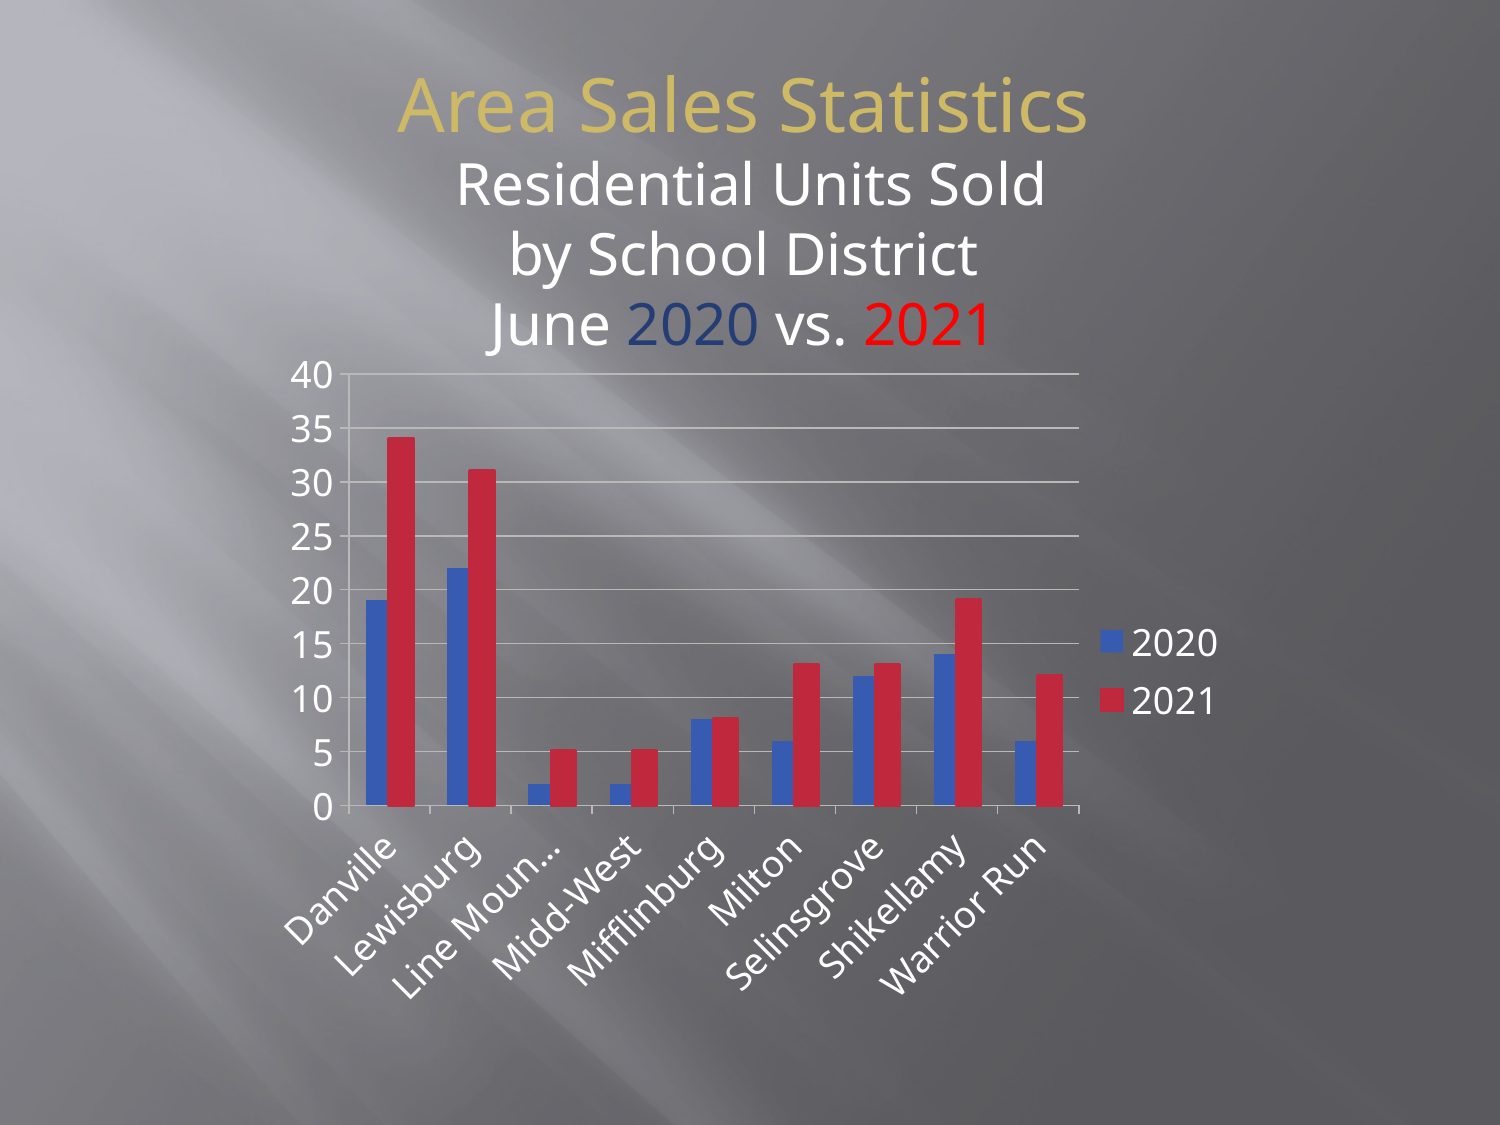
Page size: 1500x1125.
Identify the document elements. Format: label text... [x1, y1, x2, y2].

text_box Area Sales Statistics Residential Units Sold by School District June 2020 vs. 2021 [149, 50, 1338, 365]
chart [243, 299, 1244, 1042]
